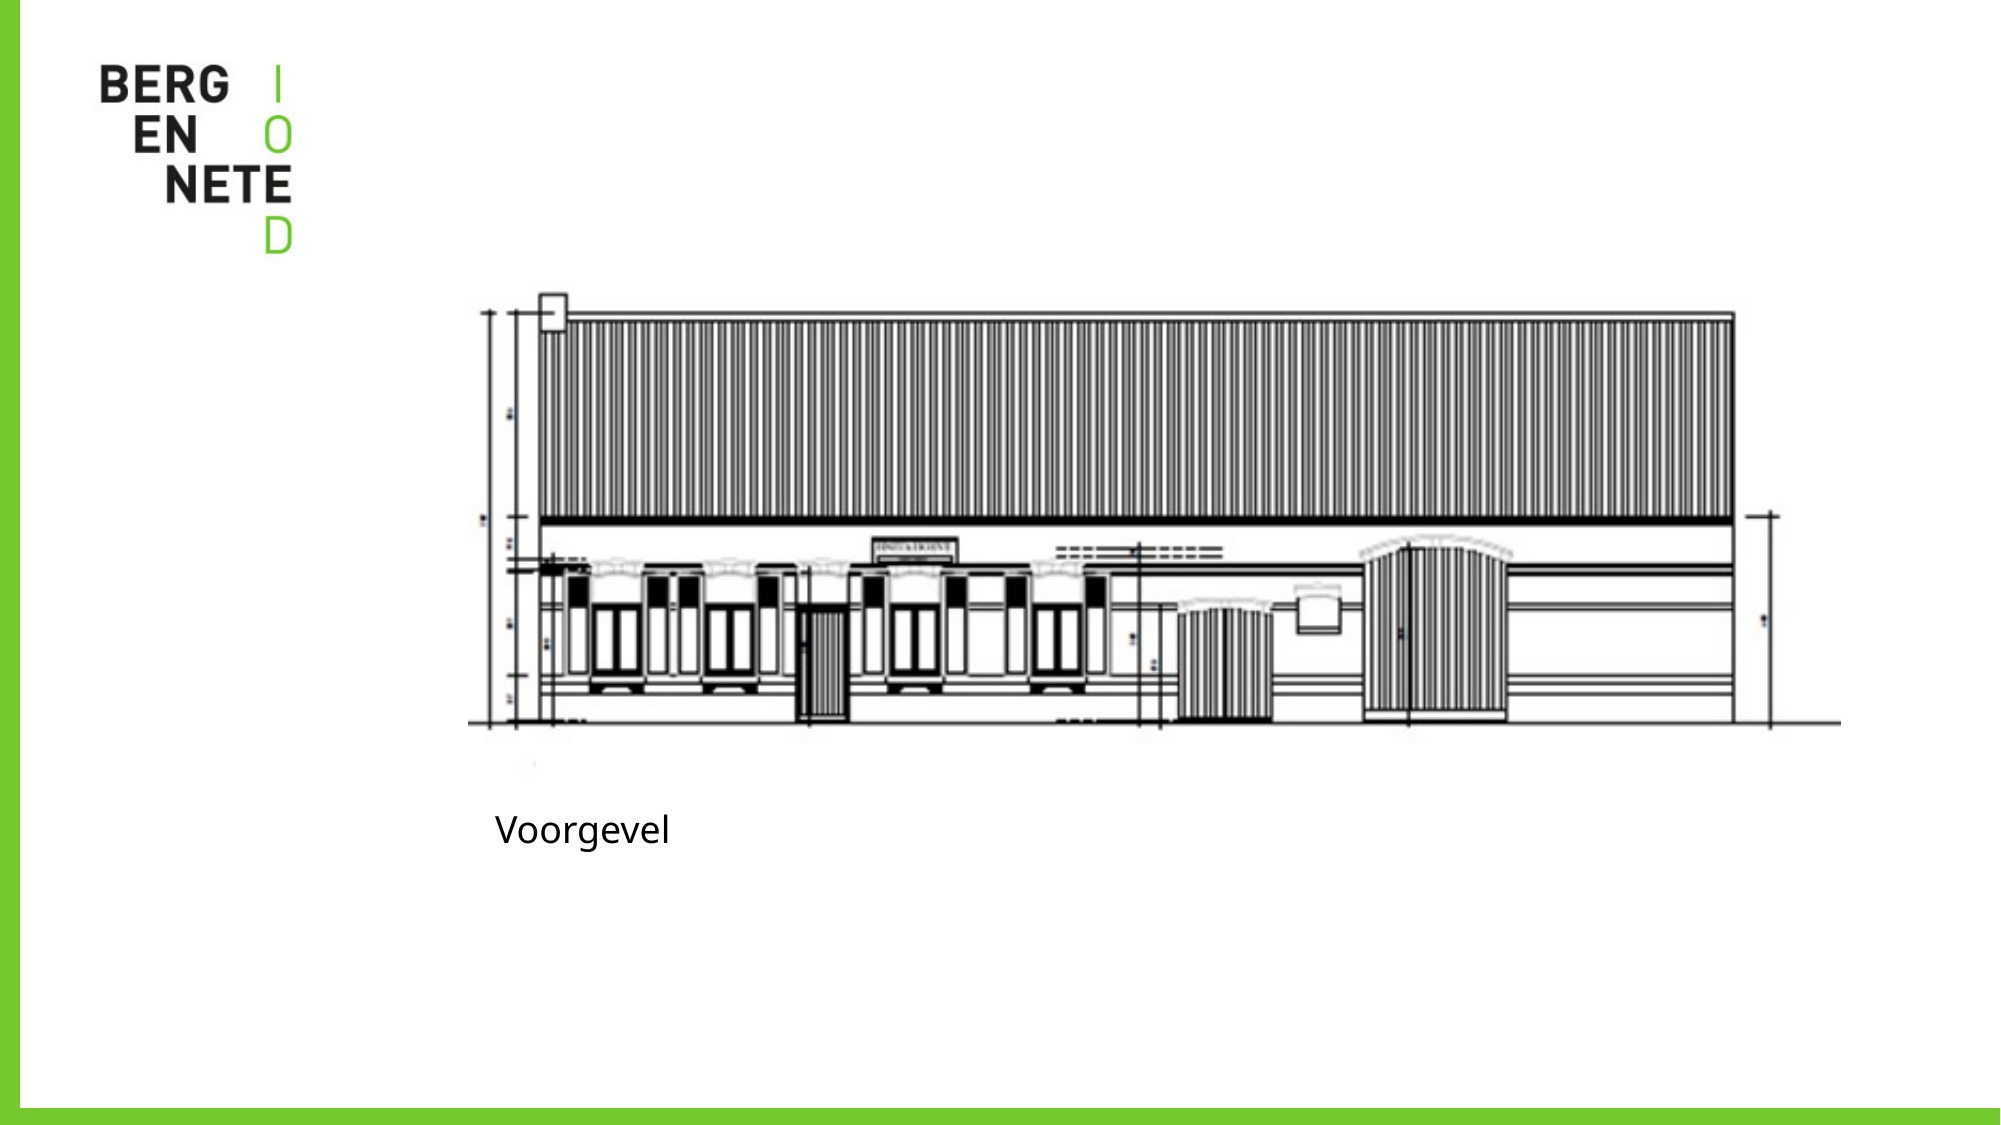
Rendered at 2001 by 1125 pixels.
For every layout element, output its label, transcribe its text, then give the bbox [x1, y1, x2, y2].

picture [468, 196, 1841, 823]
picture [84, 51, 317, 265]
text_box Voorgevel [480, 823, 882, 859]
